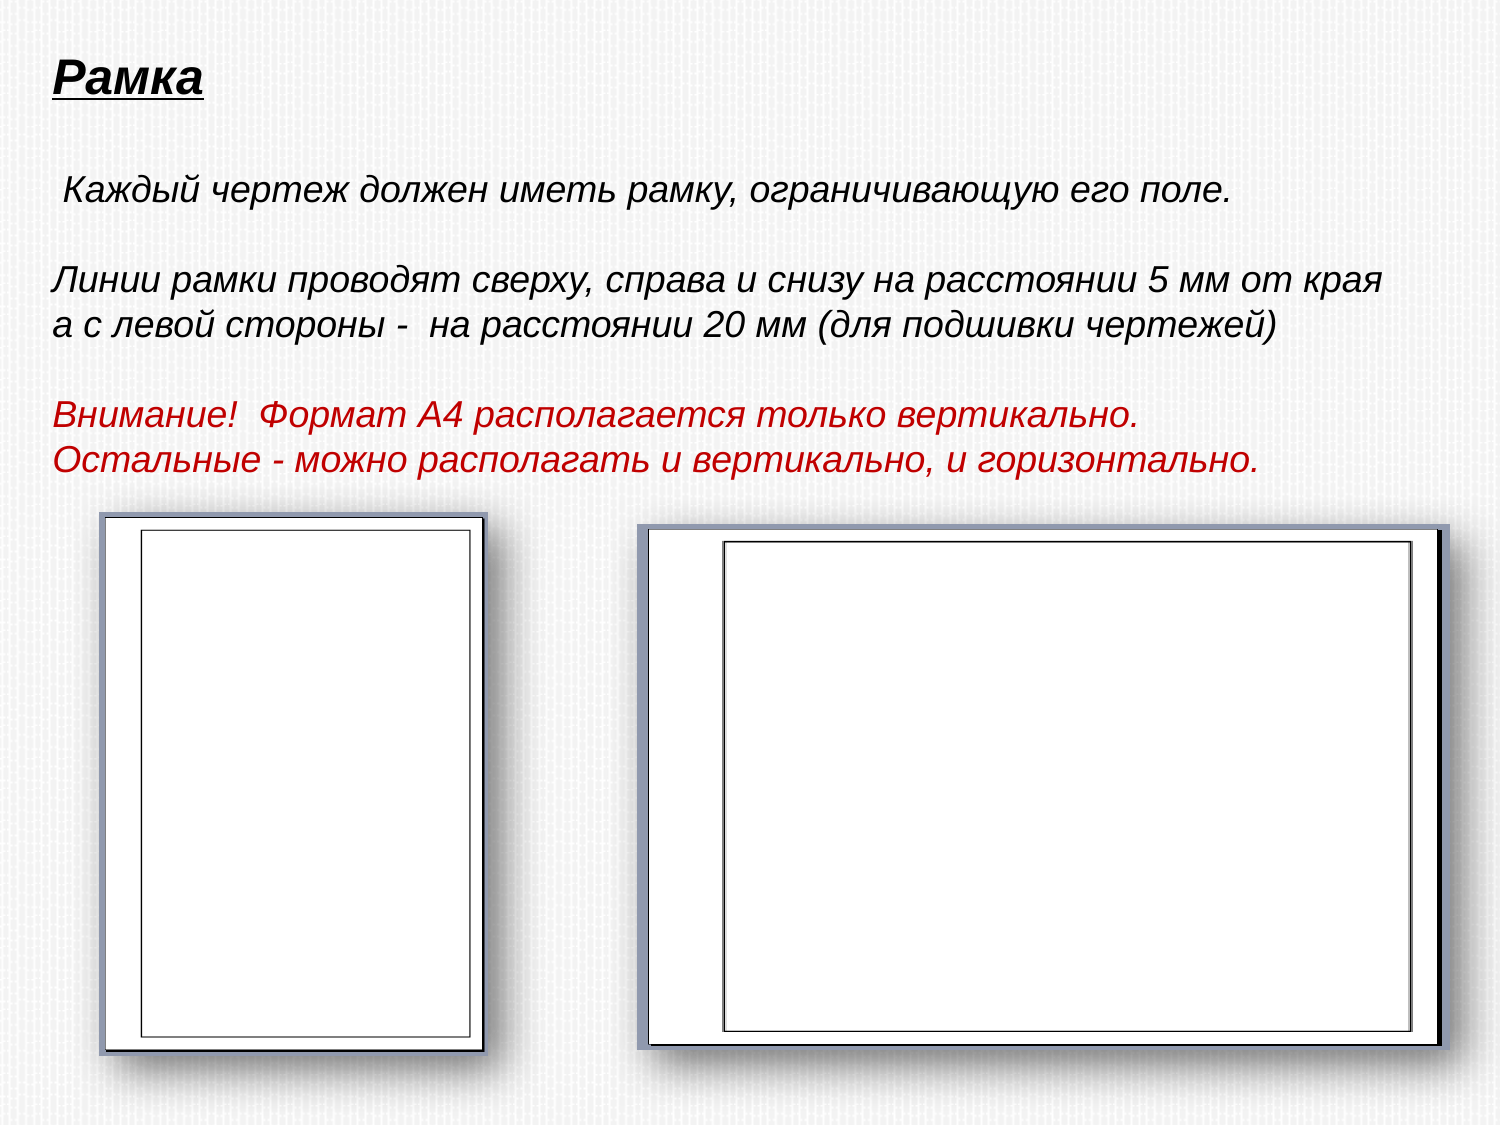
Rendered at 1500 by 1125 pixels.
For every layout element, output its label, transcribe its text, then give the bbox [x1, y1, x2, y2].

picture [637, 524, 1450, 1051]
text_box Рамка Каждый чертеж должен иметь рамку, ограничивающую его поле. Линии рамки проводят сверху, справа и снизу на расстоянии 5 мм от края а с левой стороны - на расстоянии 20 мм (для подшивки чертежей) Внимание! Формат А4 располагается только вертикально. Остальные - можно располагать и вертикально, и горизонтально. [37, 37, 1450, 488]
picture [99, 512, 488, 1057]
